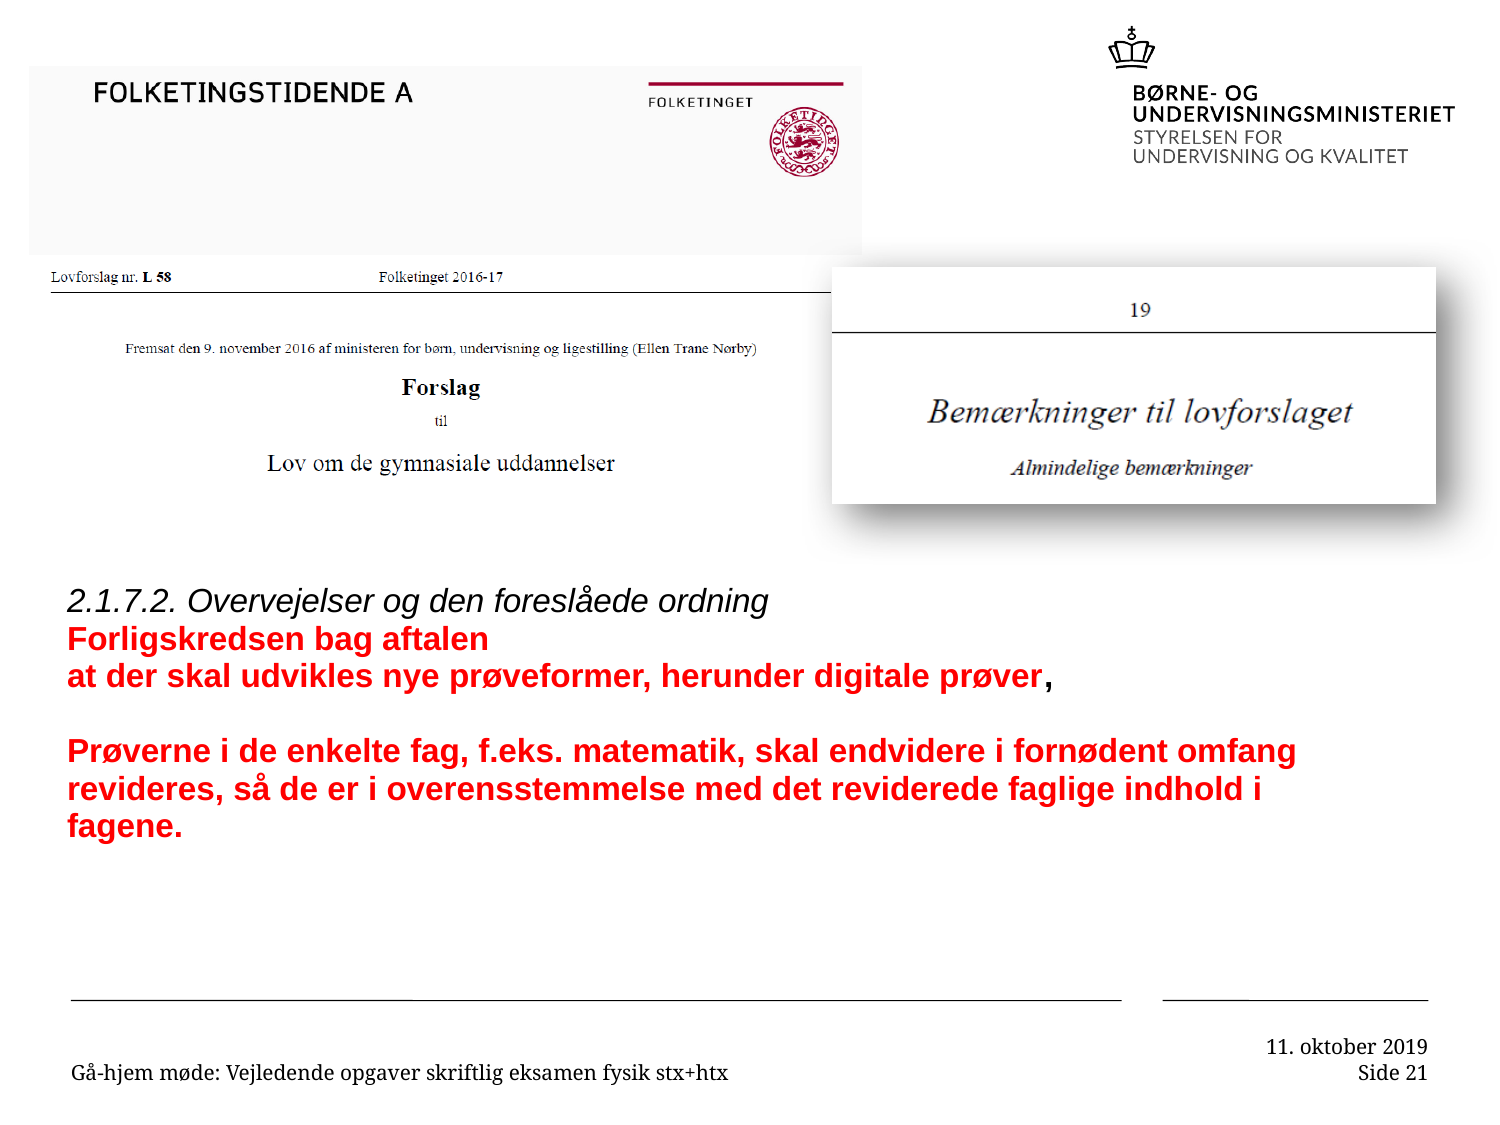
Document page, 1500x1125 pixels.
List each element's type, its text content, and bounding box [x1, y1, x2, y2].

slide_number 11. oktober 2019 [1162, 1028, 1429, 1058]
footer Gå-hjem møde: Vejledende opgaver skriftlig eksamen fysik stx+htx [70, 1028, 1122, 1088]
picture [1104, 23, 1459, 166]
picture [29, 66, 1436, 504]
text_box 2.1.7.2. Overvejelser og den foreslåede ordning Forligskredsen bag aftalen om styrkede gymnasiale uddannelser er enig om, at der skal udvikles nye prøveformer, herunder digitale prøver, og at f.eks. 24-timers prøver skal begrænses i forhold til i dag. Prøverne i de enkelte fag, f.eks. matematik, skal endvidere i fornødent omfang revideres, så de er i overensstemmelse med det reviderede faglige indhold i fagene. [52, 574, 1399, 889]
slide_number Side 21 [1162, 1058, 1429, 1088]
